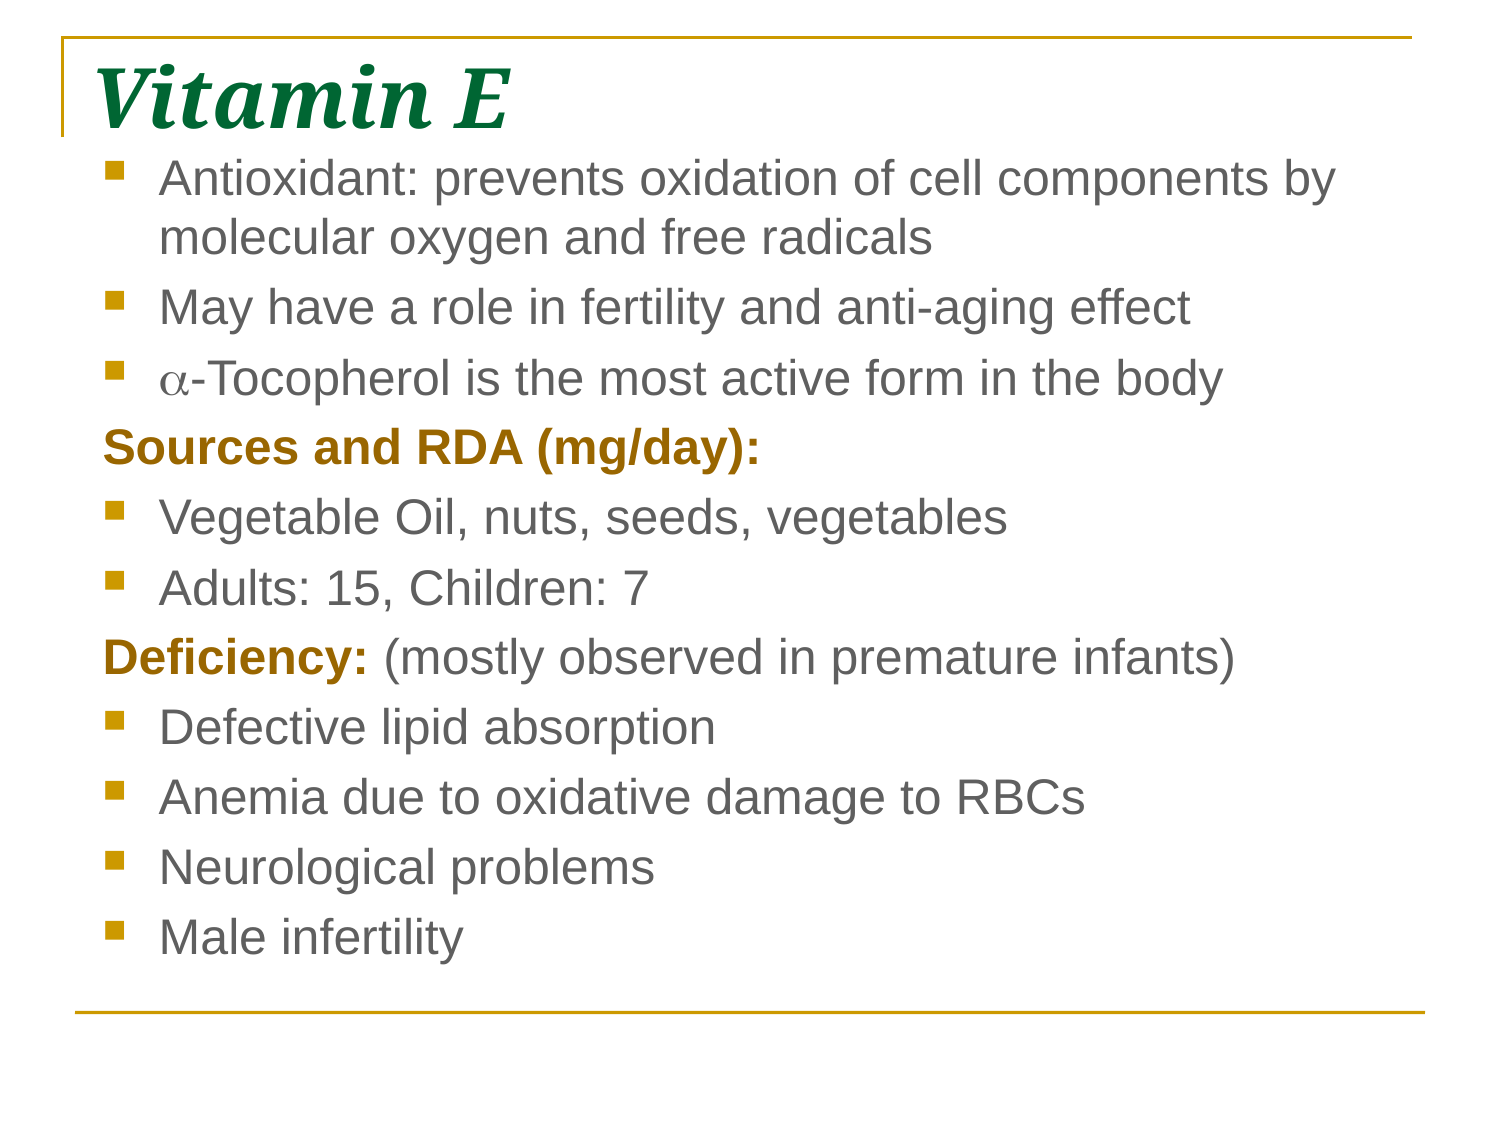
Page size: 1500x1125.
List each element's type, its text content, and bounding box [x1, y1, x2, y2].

title Vitamin E [75, 38, 1163, 225]
list Antioxidant: prevents oxidation of cell components by molecular oxygen and free radicals May have a role in fertility and anti-aging effect a-Tocopherol is the most active form in the body Sources and RDA (mg/day): Vegetable Oil, nuts, seeds, vegetables Adults: 15, Children: 7 Deficiency: (mostly observed in premature infants) Defective lipid absorption Anemia due to oxidative damage to RBCs Neurological problems Male infertility [87, 137, 1375, 1013]
